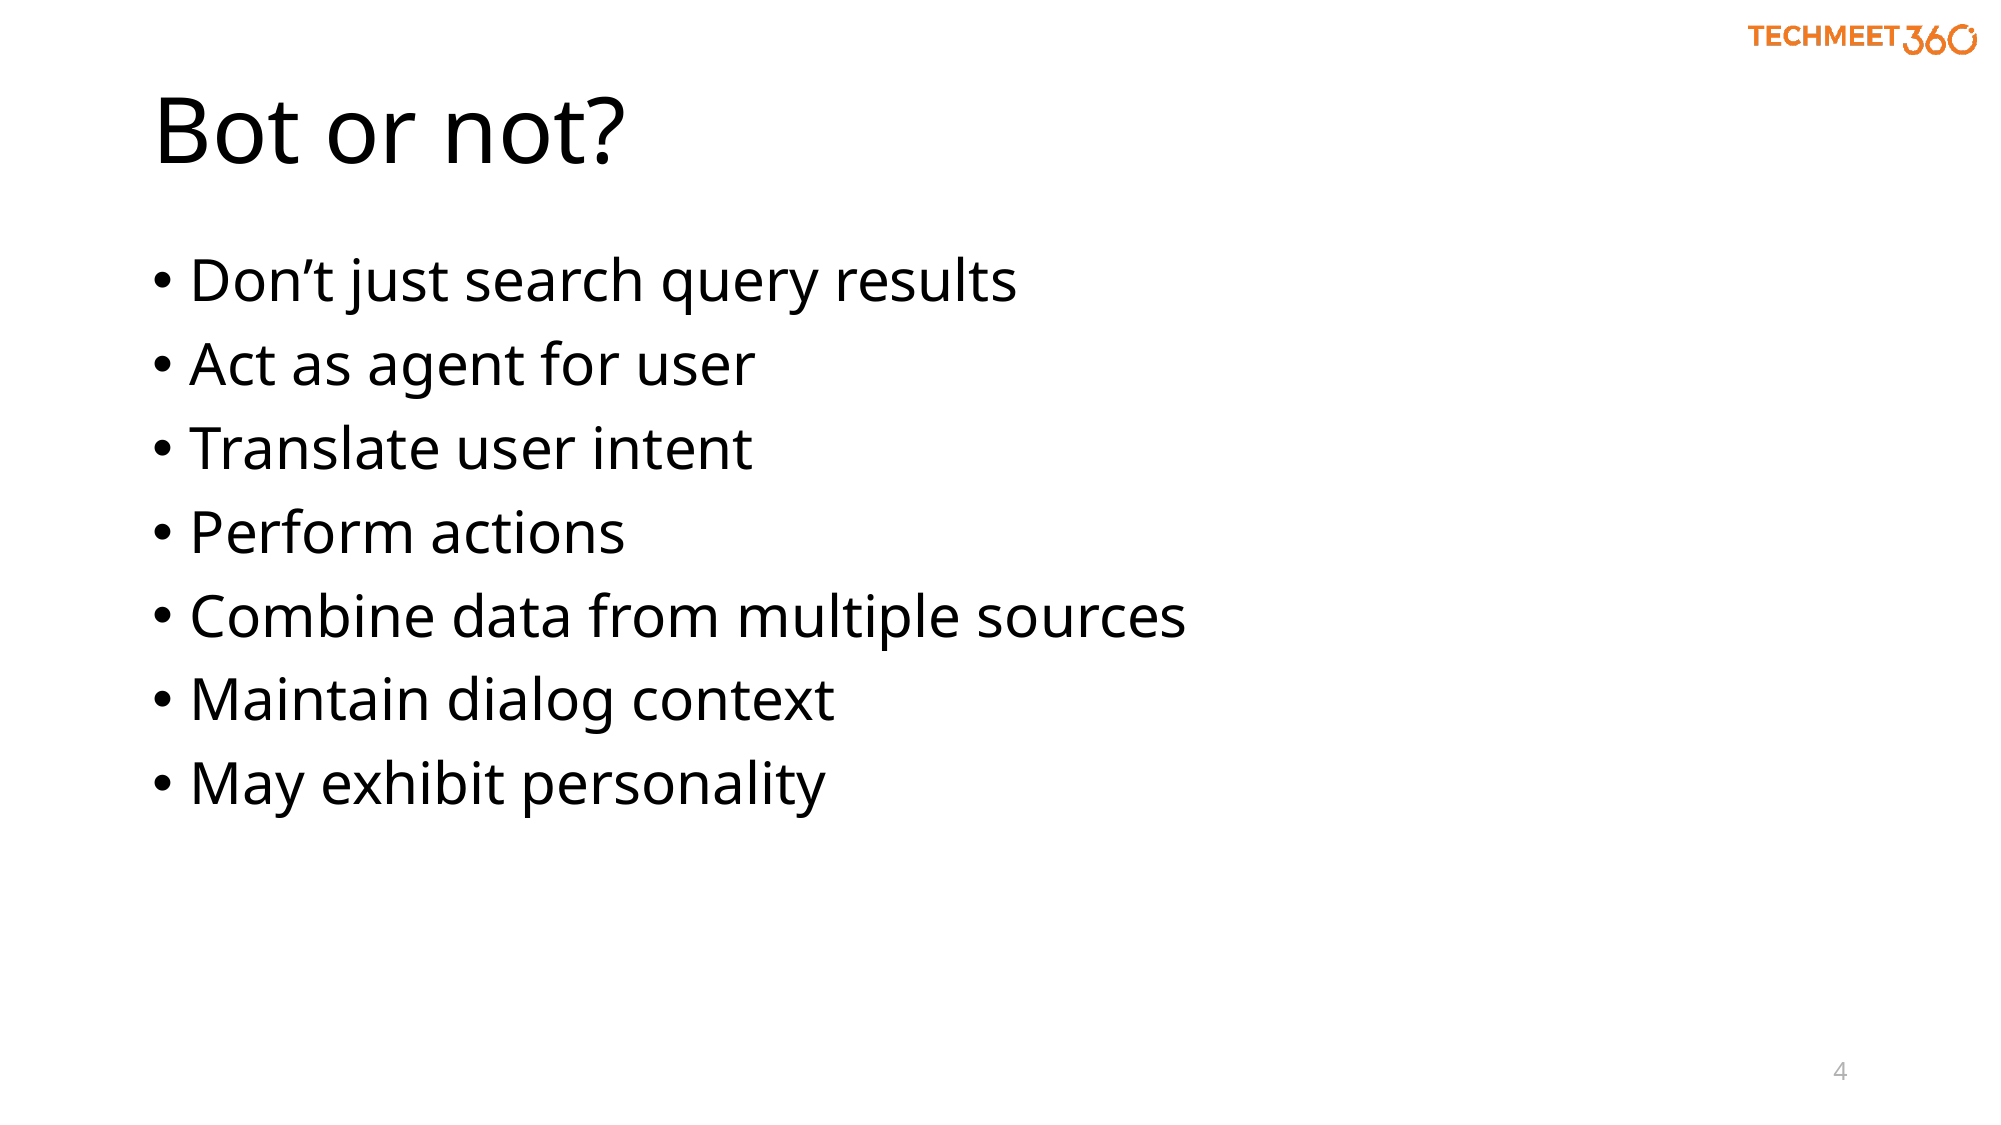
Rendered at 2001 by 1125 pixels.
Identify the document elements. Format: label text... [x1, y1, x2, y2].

picture [1748, 24, 1977, 55]
title Bot or not? [137, 59, 1863, 209]
list Don’t just search query results Act as agent for user Translate user intent Perform actions Combine data from multiple sources Maintain dialog context May exhibit personality [137, 244, 1863, 1014]
slide_number 4 [1412, 1042, 1863, 1103]
